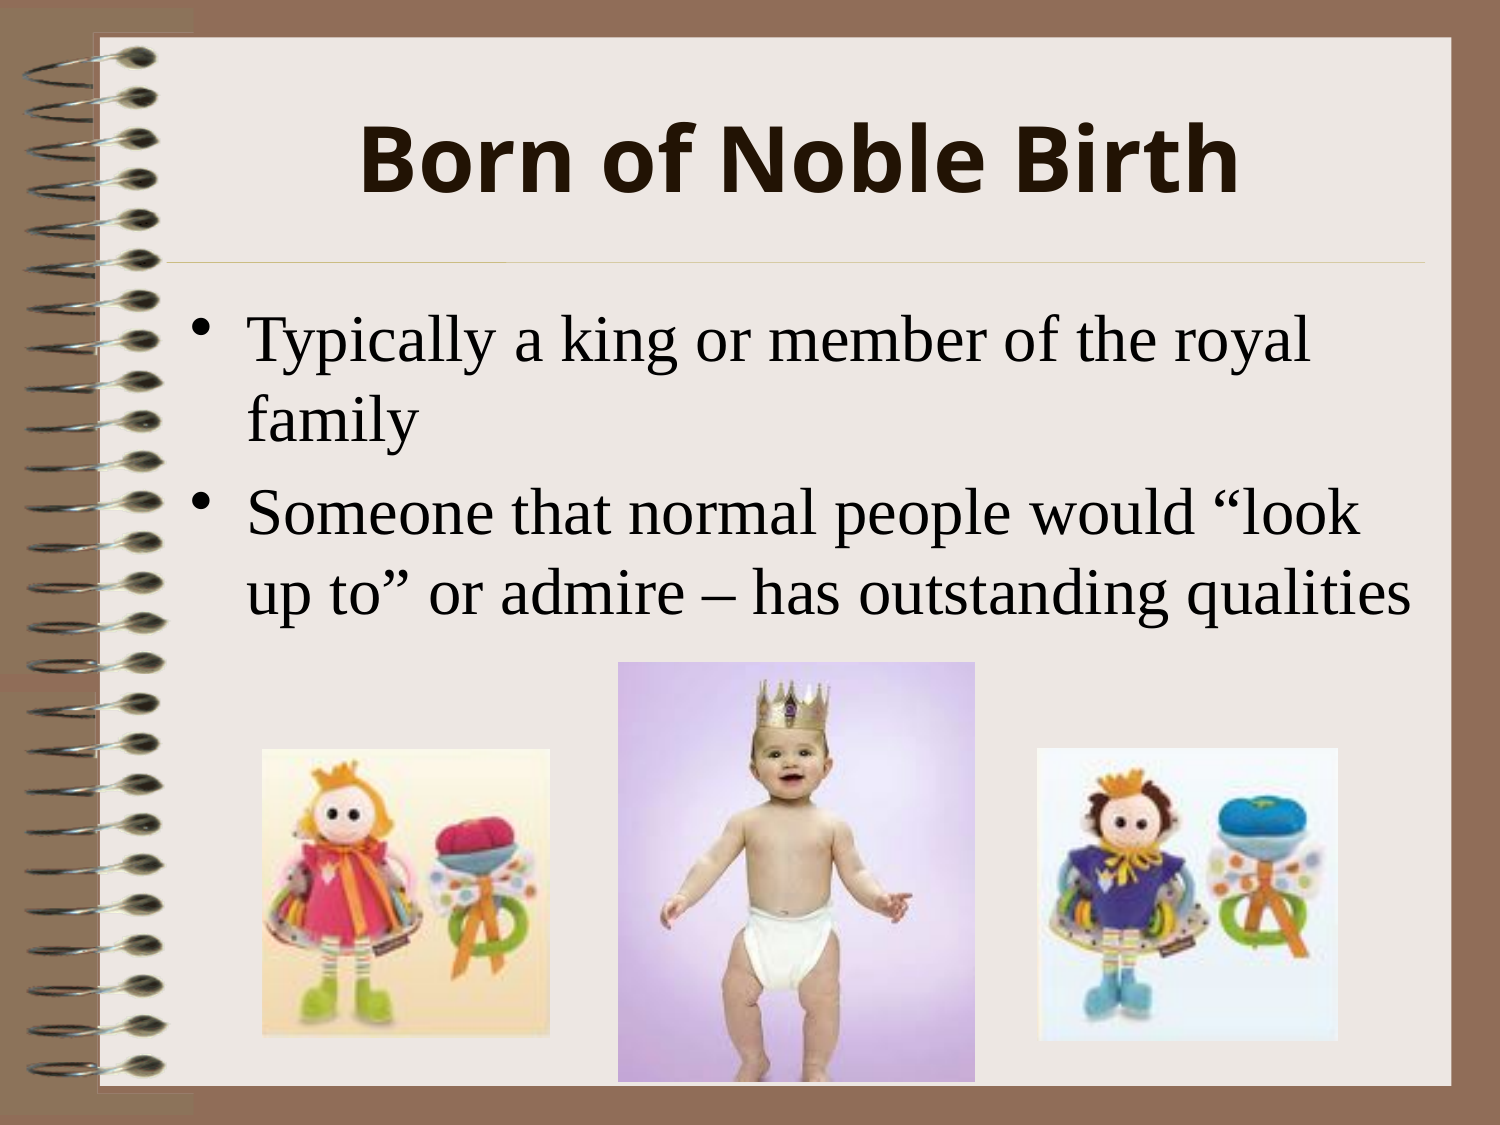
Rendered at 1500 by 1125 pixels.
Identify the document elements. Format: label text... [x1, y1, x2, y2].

picture [0, 692, 194, 1115]
title Born of Noble Birth [174, 62, 1426, 251]
list Typically a king or member of the royal family Someone that normal people would “look up to” or admire – has outstanding qualities [174, 287, 1438, 963]
picture [0, 8, 194, 674]
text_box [1037, 748, 1338, 1041]
picture [617, 662, 976, 1082]
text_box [262, 749, 551, 1038]
